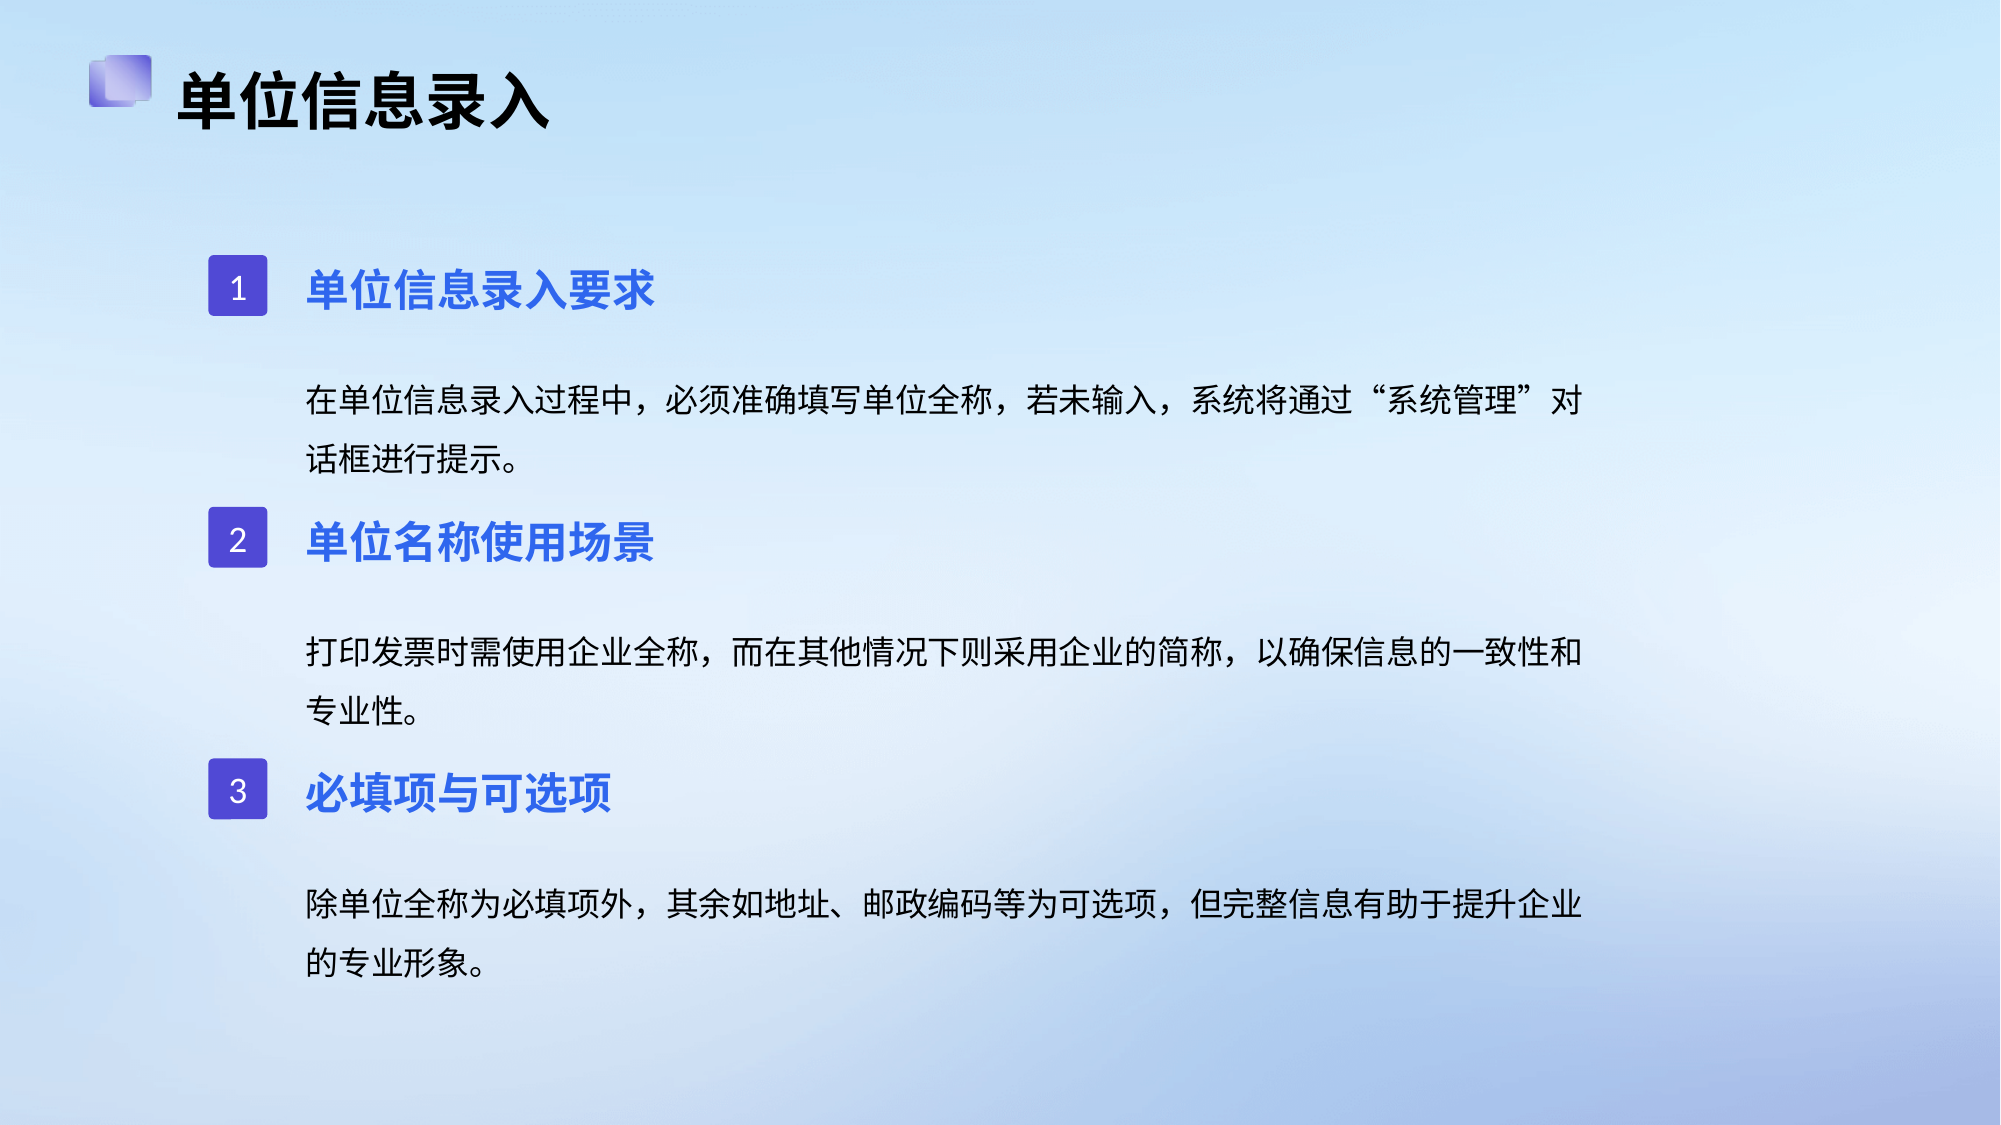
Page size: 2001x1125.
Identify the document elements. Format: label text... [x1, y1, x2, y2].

picture [0, 0, 2001, 1125]
text_box 1 [206, 252, 270, 318]
text_box 必填项与可选项 除单位全称为必填项外，其余如地址、邮政编码等为可选项，但完整信息有助于提升企业的专业形象。 [289, 757, 1608, 991]
text_box 单位信息录入要求 在单位信息录入过程中，必须准确填写单位全称，若未输入，系统将通过“系统管理”对话框进行提示。 [289, 253, 1608, 488]
text_box 单位名称使用场景 打印发票时需使用企业全称，而在其他情况下则采用企业的简称，以确保信息的一致性和专业性。 [289, 505, 1608, 739]
text_box 2 [206, 504, 270, 570]
text_box 单位信息录入 [159, 15, 1700, 147]
text_box 3 [206, 756, 270, 822]
